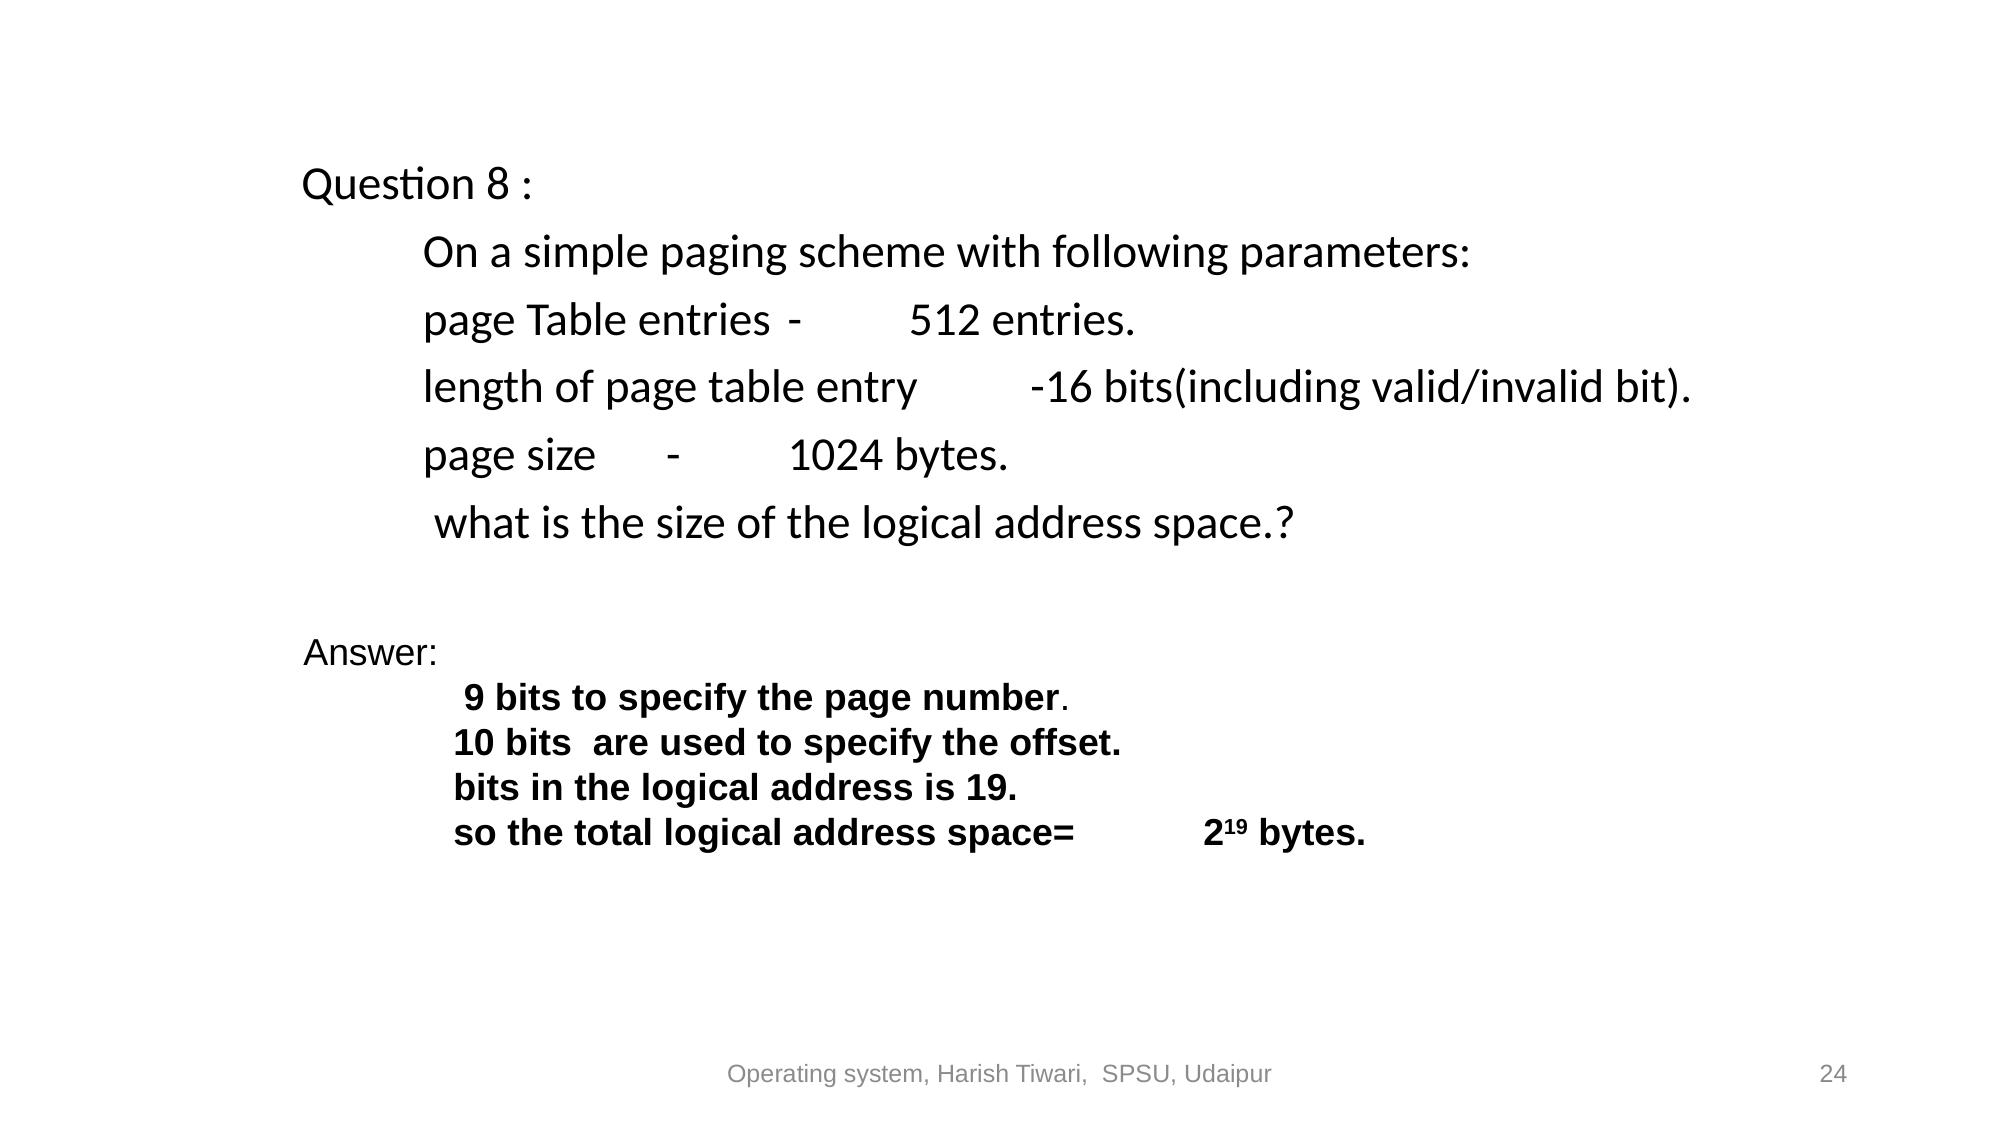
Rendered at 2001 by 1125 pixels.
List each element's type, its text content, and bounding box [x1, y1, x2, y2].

list Question 8 : On a simple paging scheme with following parameters: page Table entries - 512 entries. length of page table entry -16 bits(including valid/invalid bit). page size - 1024 bytes. what is the size of the logical address space.? [286, 151, 1714, 610]
slide_number 24 [1412, 1042, 1863, 1103]
text_box Answer: 9 bits to specify the page number. 10 bits are used to specify the offset. bits in the logical address is 19. so the total logical address space= 219 bytes. [288, 620, 1707, 951]
footer Operating system, Harish Tiwari, SPSU, Udaipur [662, 1042, 1338, 1103]
